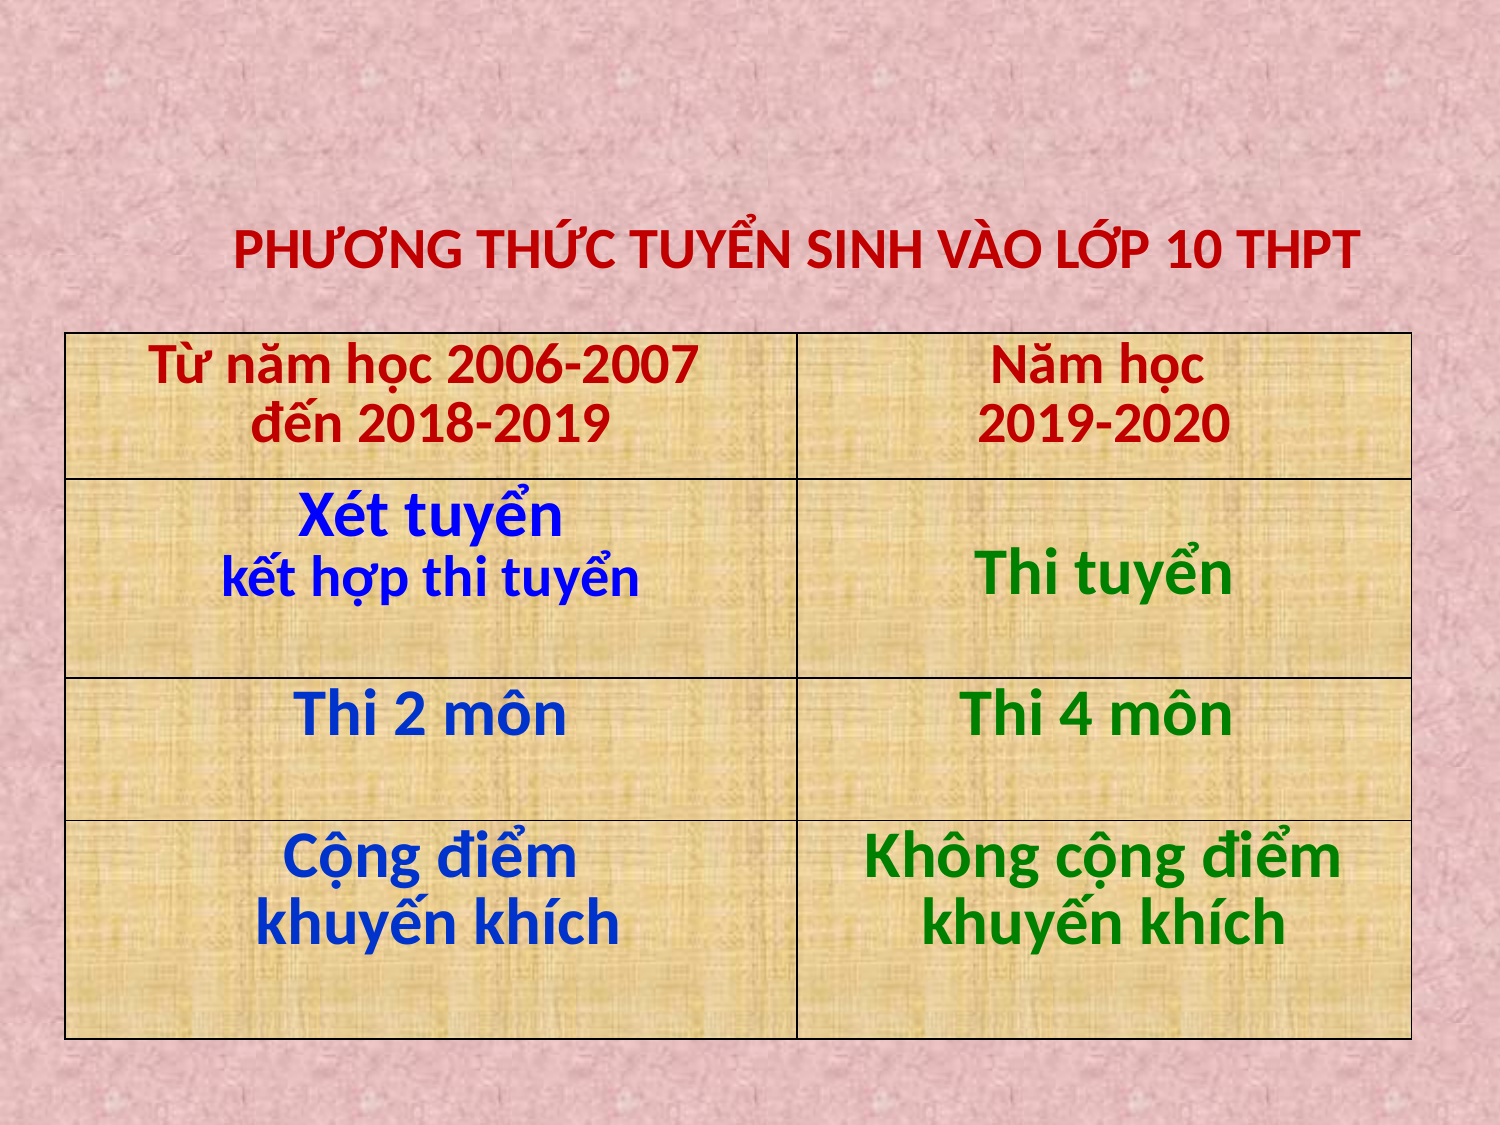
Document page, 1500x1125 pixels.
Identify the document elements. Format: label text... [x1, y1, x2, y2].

table_cell Thi 2 môn [66, 679, 796, 820]
table_header Từ năm học 2006-2007 đến 2018-2019 [66, 334, 796, 478]
table_cell Thi 4 môn [798, 679, 1411, 820]
table_header Năm học 2019-2020 [798, 334, 1411, 478]
picture [0, 0, 1500, 1125]
text_box PHƯƠNG THỨC TUYỂN SINH VÀO LỚP 10 THPT [123, 202, 1471, 288]
table_cell Xét tuyển kết hợp thi tuyển [66, 480, 796, 677]
table_cell Cộng điểm khuyến khích [66, 821, 796, 1038]
table_cell Không cộng điểm khuyến khích [798, 821, 1411, 1038]
table_cell Thi tuyển [798, 480, 1411, 677]
